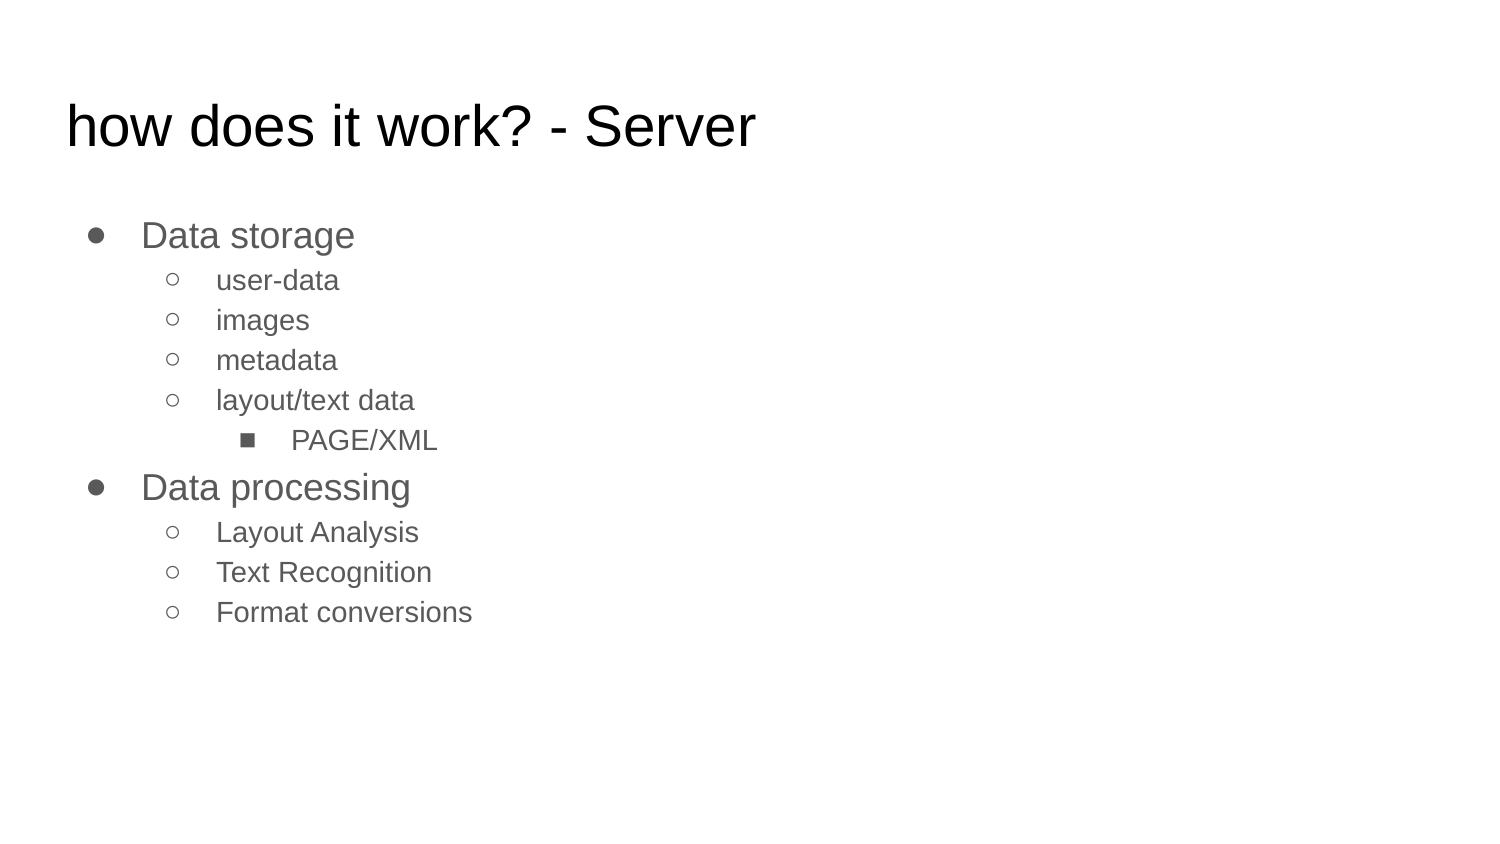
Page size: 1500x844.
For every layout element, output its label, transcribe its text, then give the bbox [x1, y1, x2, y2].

list Data storage user-data images metadata layout/text data PAGE/XML Data processing Layout Analysis Text Recognition Format conversions [51, 189, 1449, 750]
title how does it work? - Server [51, 72, 1449, 167]
